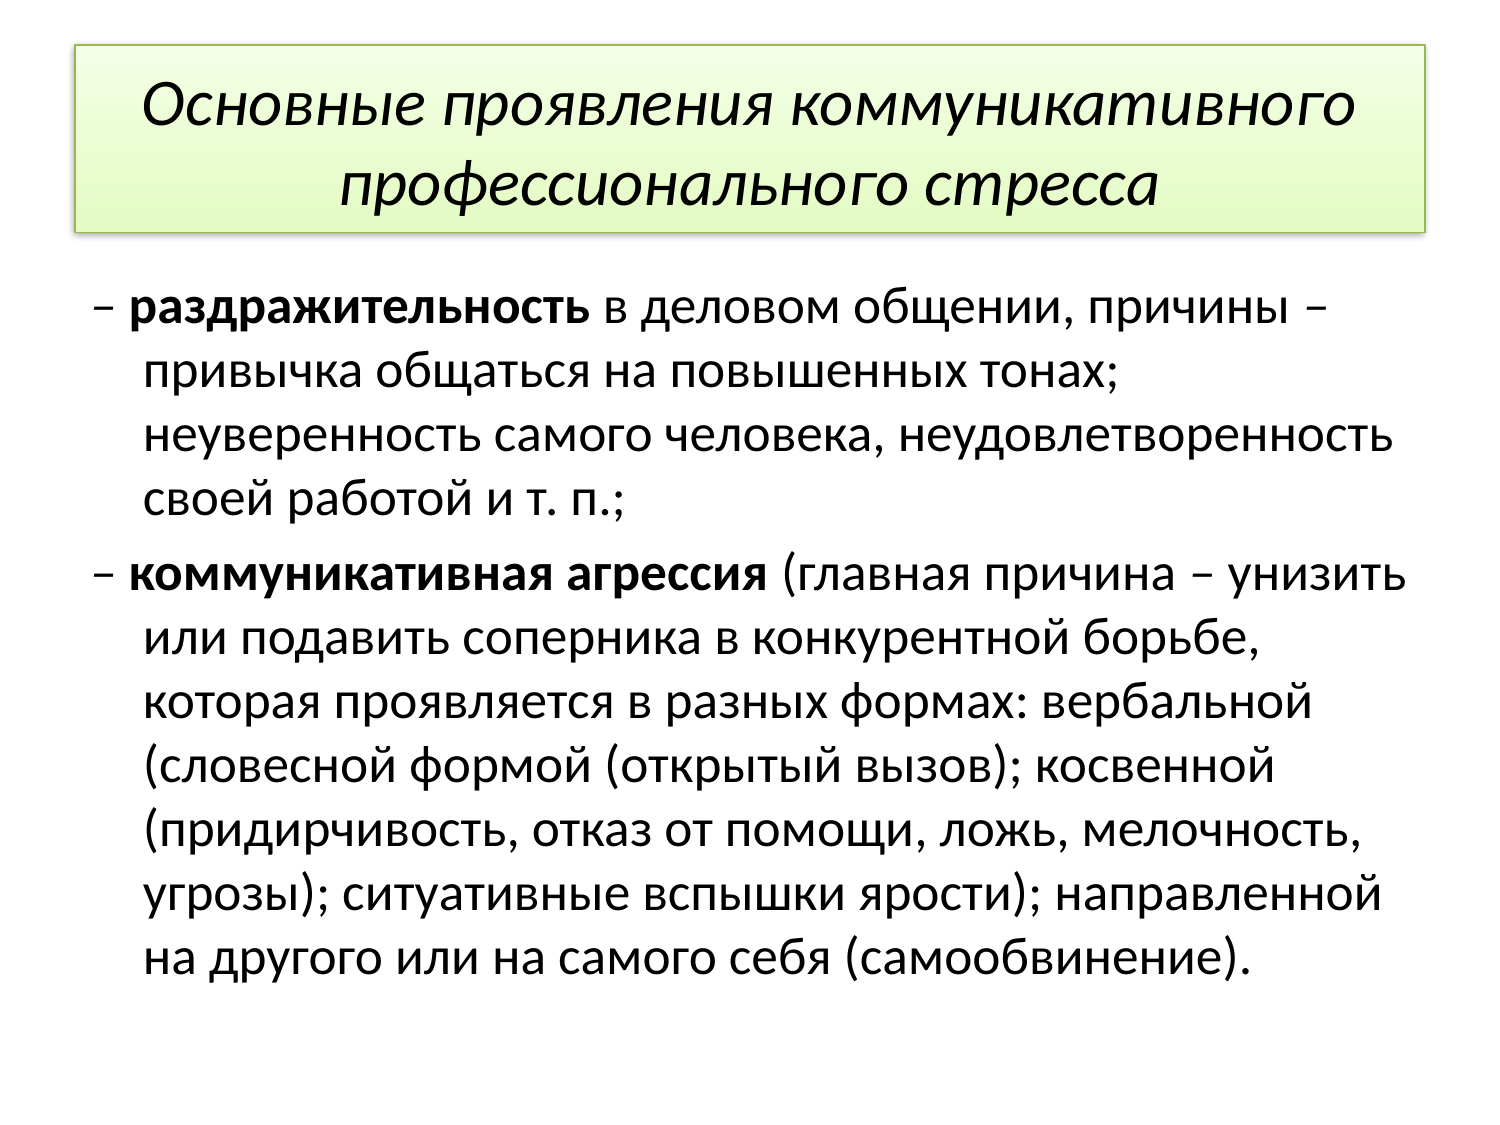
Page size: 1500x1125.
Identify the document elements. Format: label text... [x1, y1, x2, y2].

title Основные проявления коммуникативного профессионального стресса [74, 44, 1426, 233]
list – раздражительность в деловом общении, причины – привычка общаться на повышенных тонах; неуверенность самого человека, неудовлетворенность своей работой и т. п.; – коммуникативная агрессия (главная причина – унизить или подавить соперника в конкурентной борьбе, которая проявляется в разных формах: вербальной (словесной формой (открытый вызов); косвенной (придирчивость, отказ от помощи, ложь, мелочность, угрозы); ситуативные вспышки ярости); направленной на другого или на самого себя (самообвинение). [75, 262, 1425, 1005]
